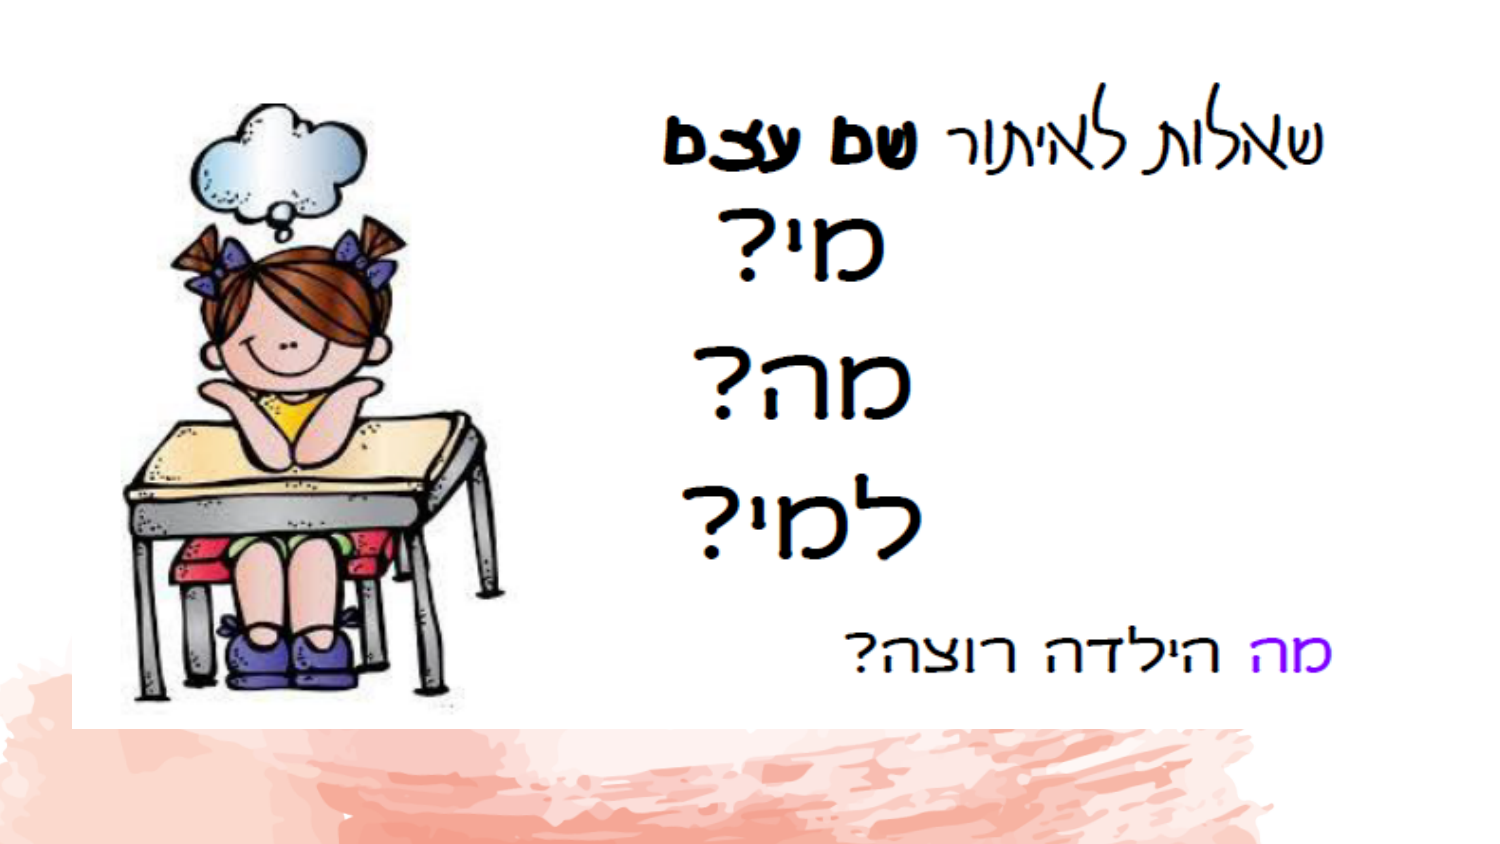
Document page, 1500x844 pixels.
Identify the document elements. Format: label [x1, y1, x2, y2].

picture [0, 55, 1349, 844]
